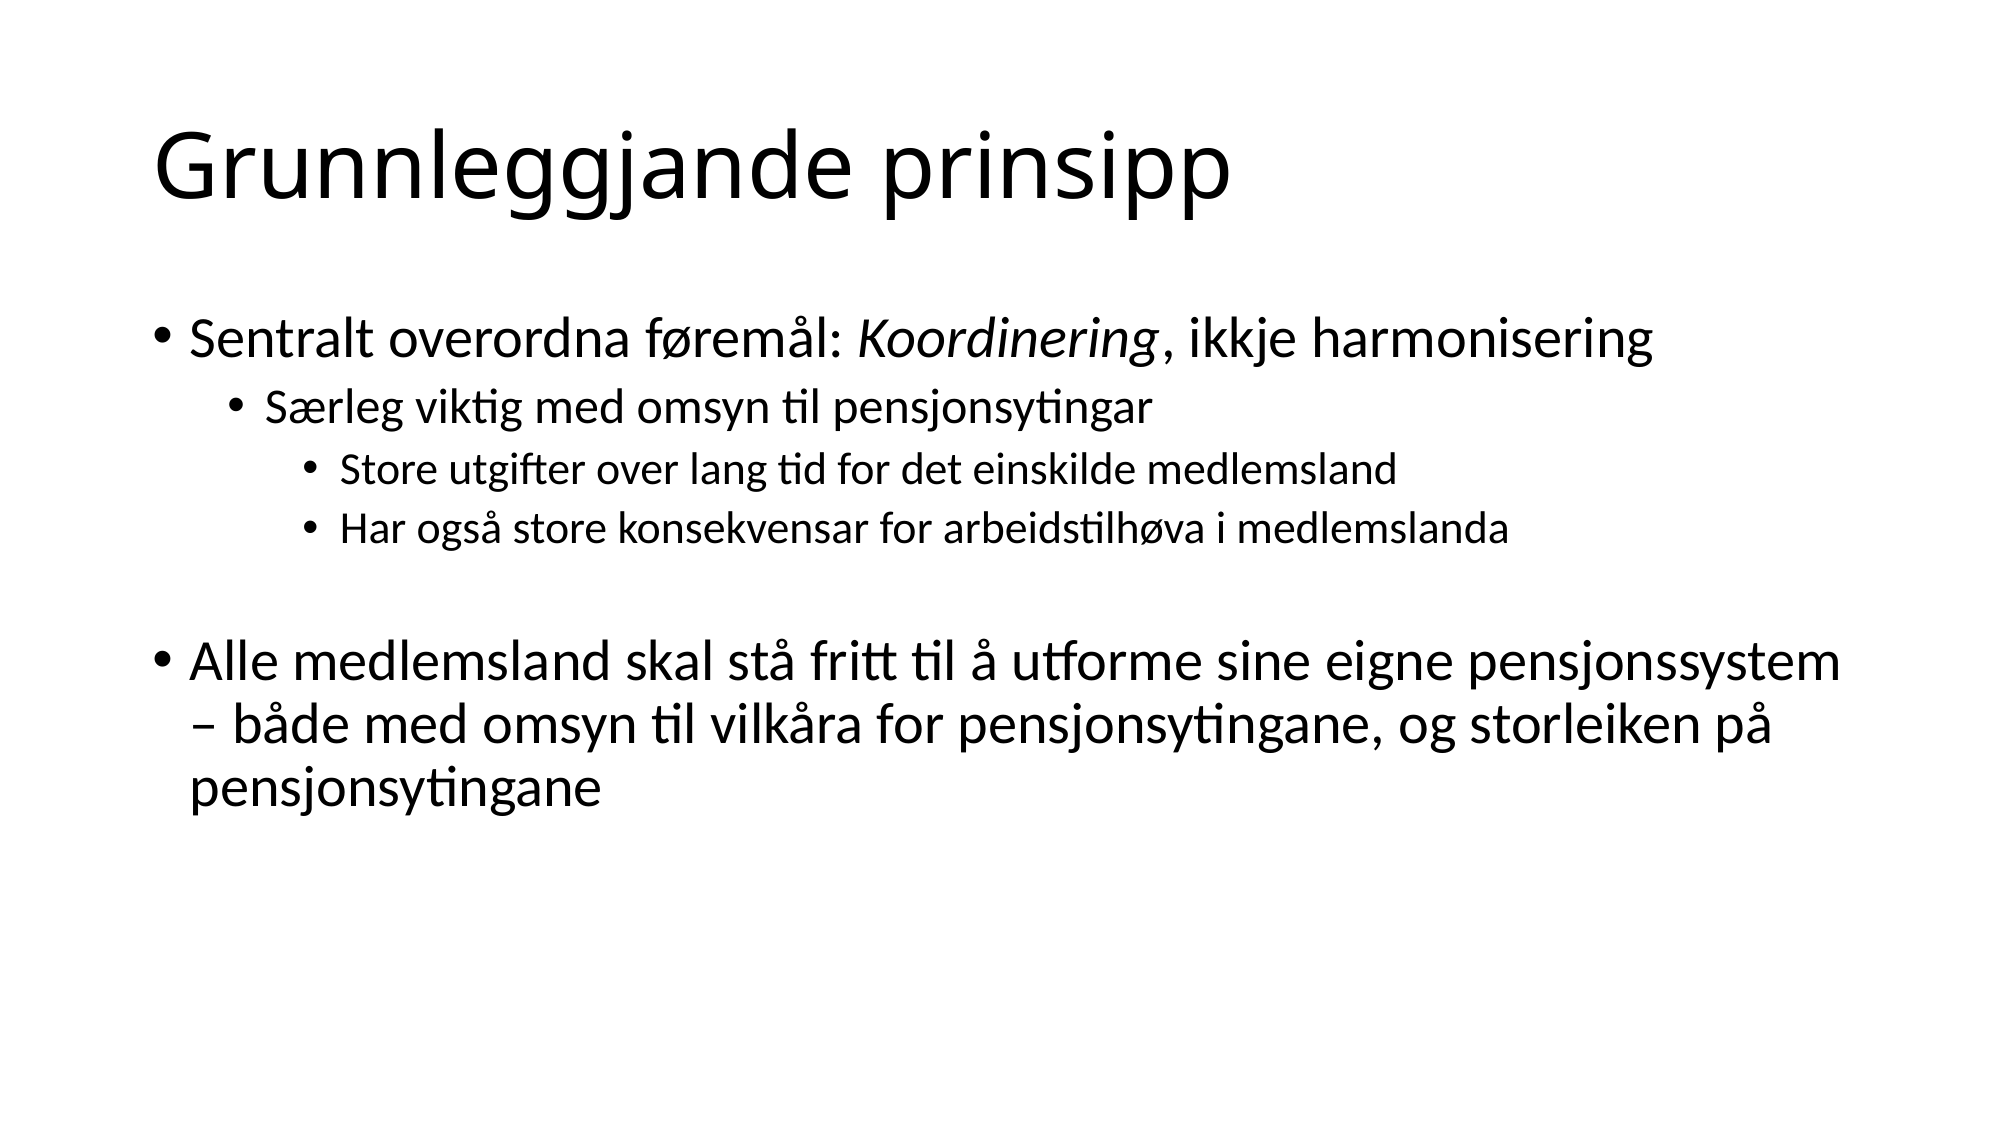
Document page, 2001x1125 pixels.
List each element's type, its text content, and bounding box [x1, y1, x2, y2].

title Grunnleggjande prinsipp [137, 59, 1863, 278]
list Sentralt overordna føremål: Koordinering, ikkje harmonisering Særleg viktig med omsyn til pensjonsytingar Store utgifter over lang tid for det einskilde medlemsland Har også store konsekvensar for arbeidstilhøva i medlemslanda Alle medlemsland skal stå fritt til å utforme sine eigne pensjonssystem – både med omsyn til vilkåra for pensjonsytingane, og storleiken på pensjonsytingane [137, 299, 1863, 1014]
